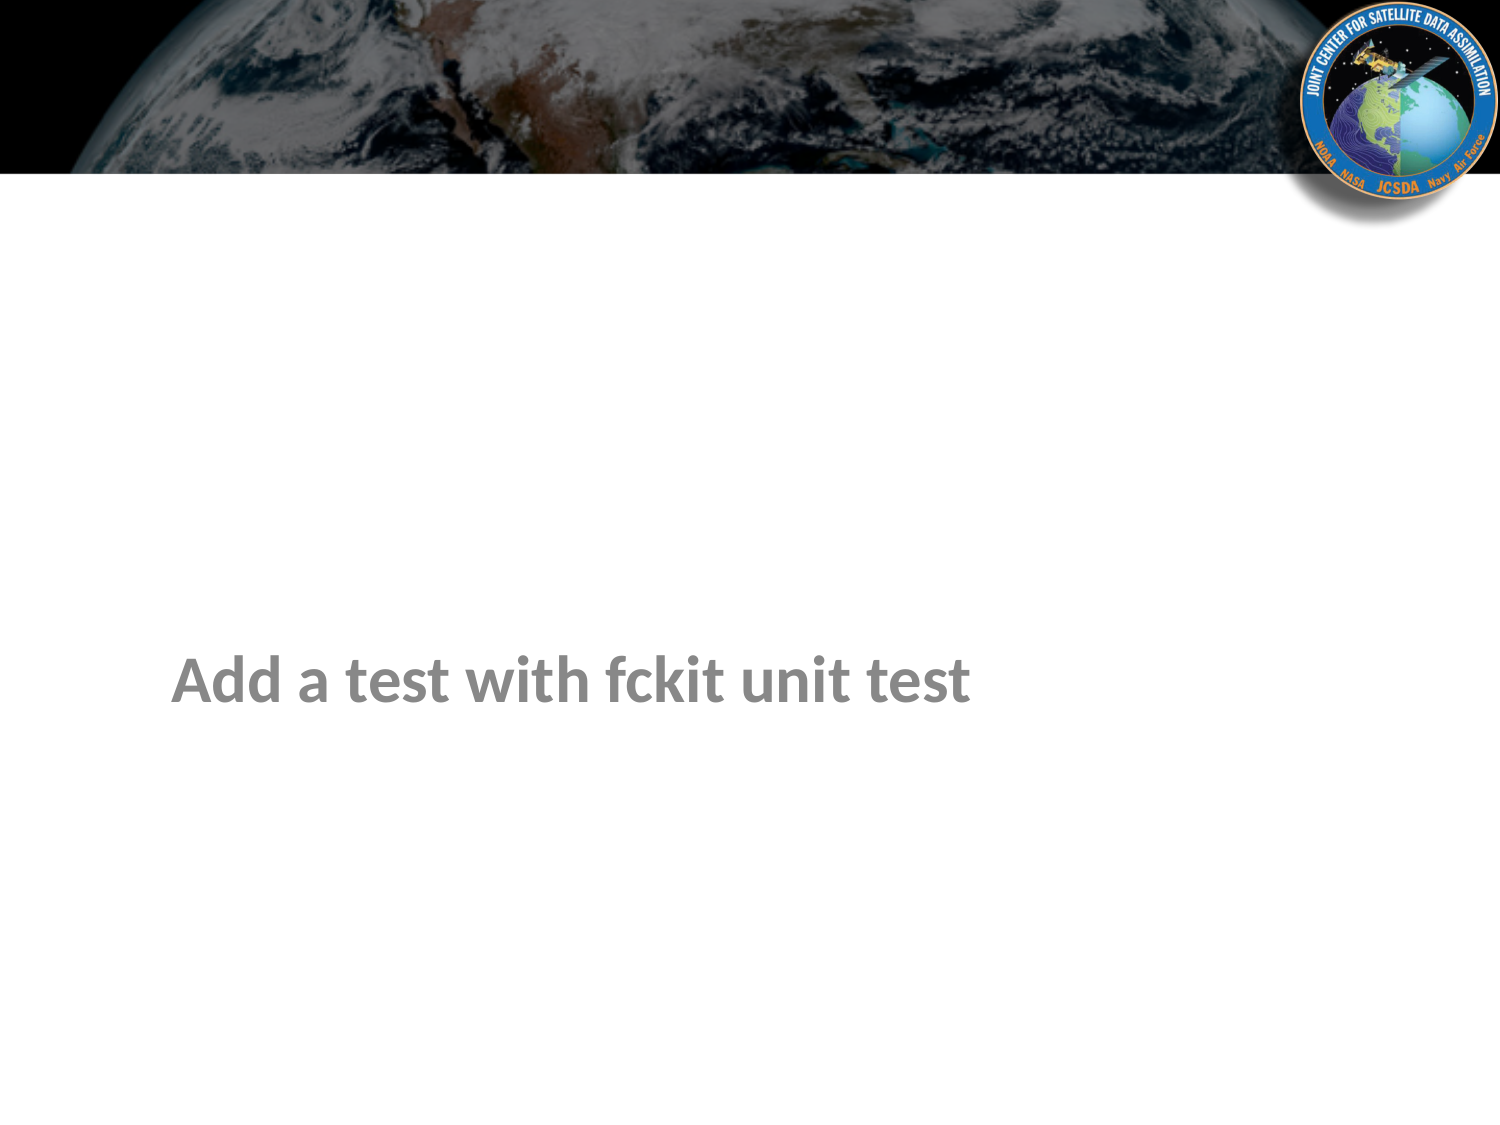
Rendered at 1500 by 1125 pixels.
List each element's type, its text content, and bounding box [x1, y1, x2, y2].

picture [0, 0, 1500, 1125]
list Add a test with fckit unit test [118, 476, 1394, 723]
